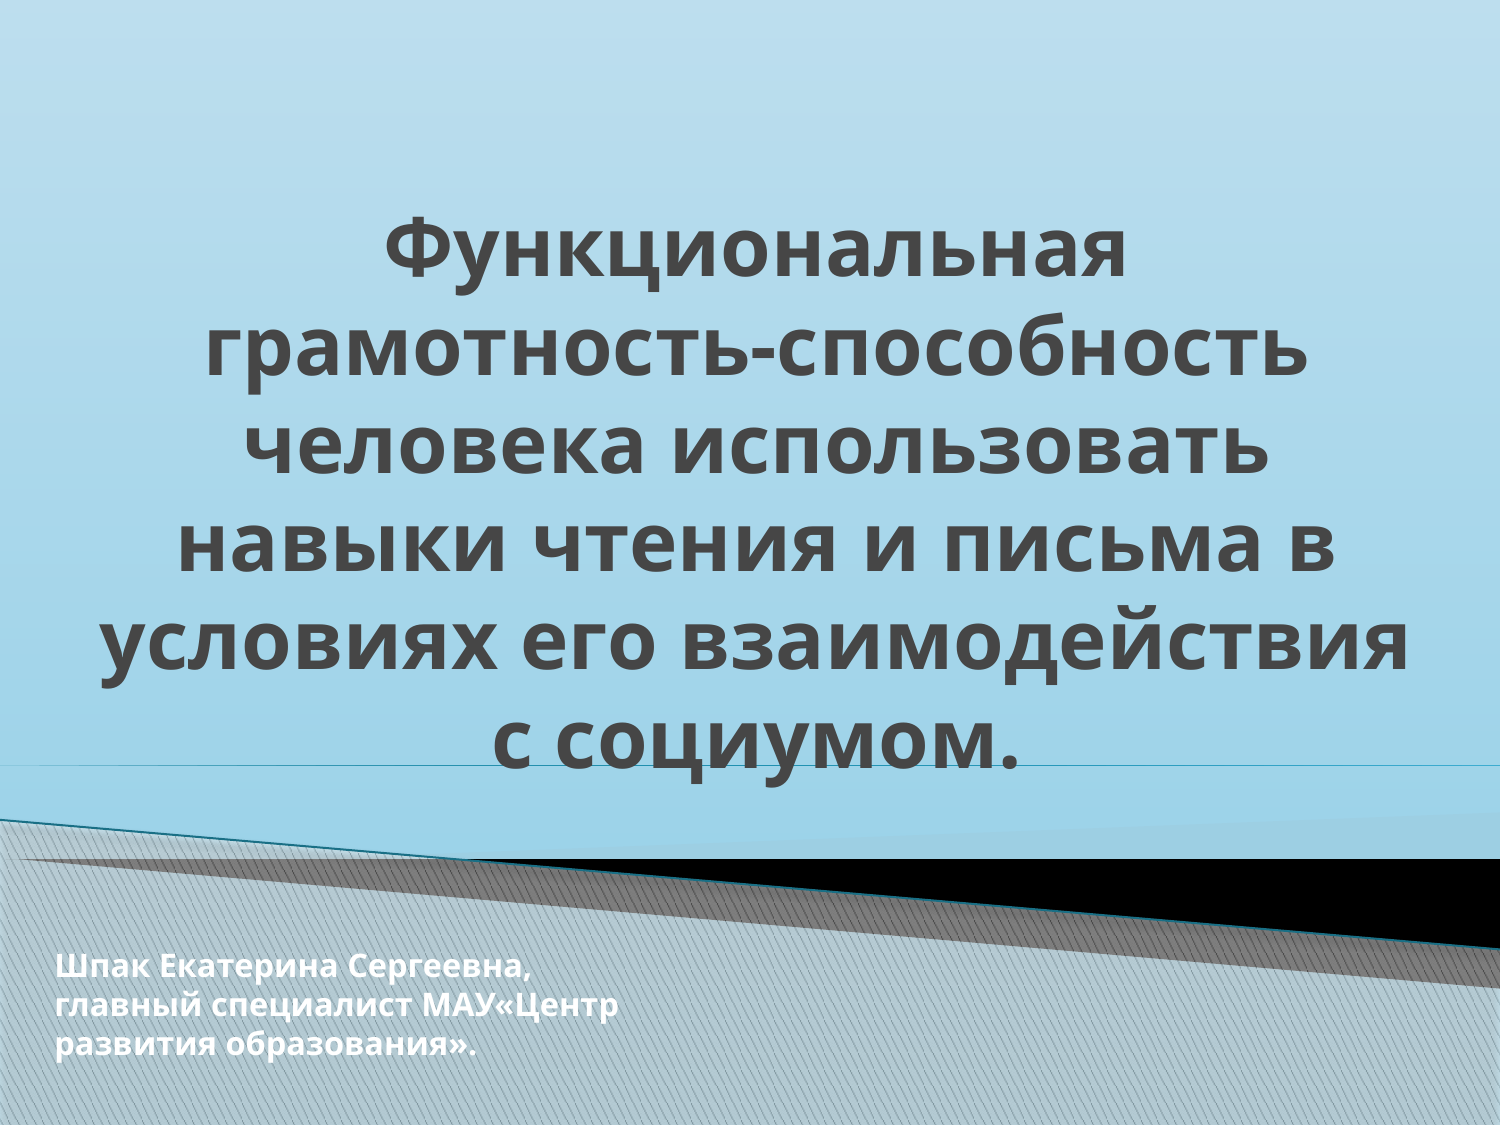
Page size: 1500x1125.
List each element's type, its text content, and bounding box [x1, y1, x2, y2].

title Функциональная грамотность-способность человека использовать навыки чтения и письма в условиях его взаимодействия с социумом. [82, 128, 1432, 793]
subtitle Шпак Екатерина Сергеевна, главный специалист МАУ«Центр развития образования». [46, 937, 645, 1108]
picture [5, 859, 1500, 989]
